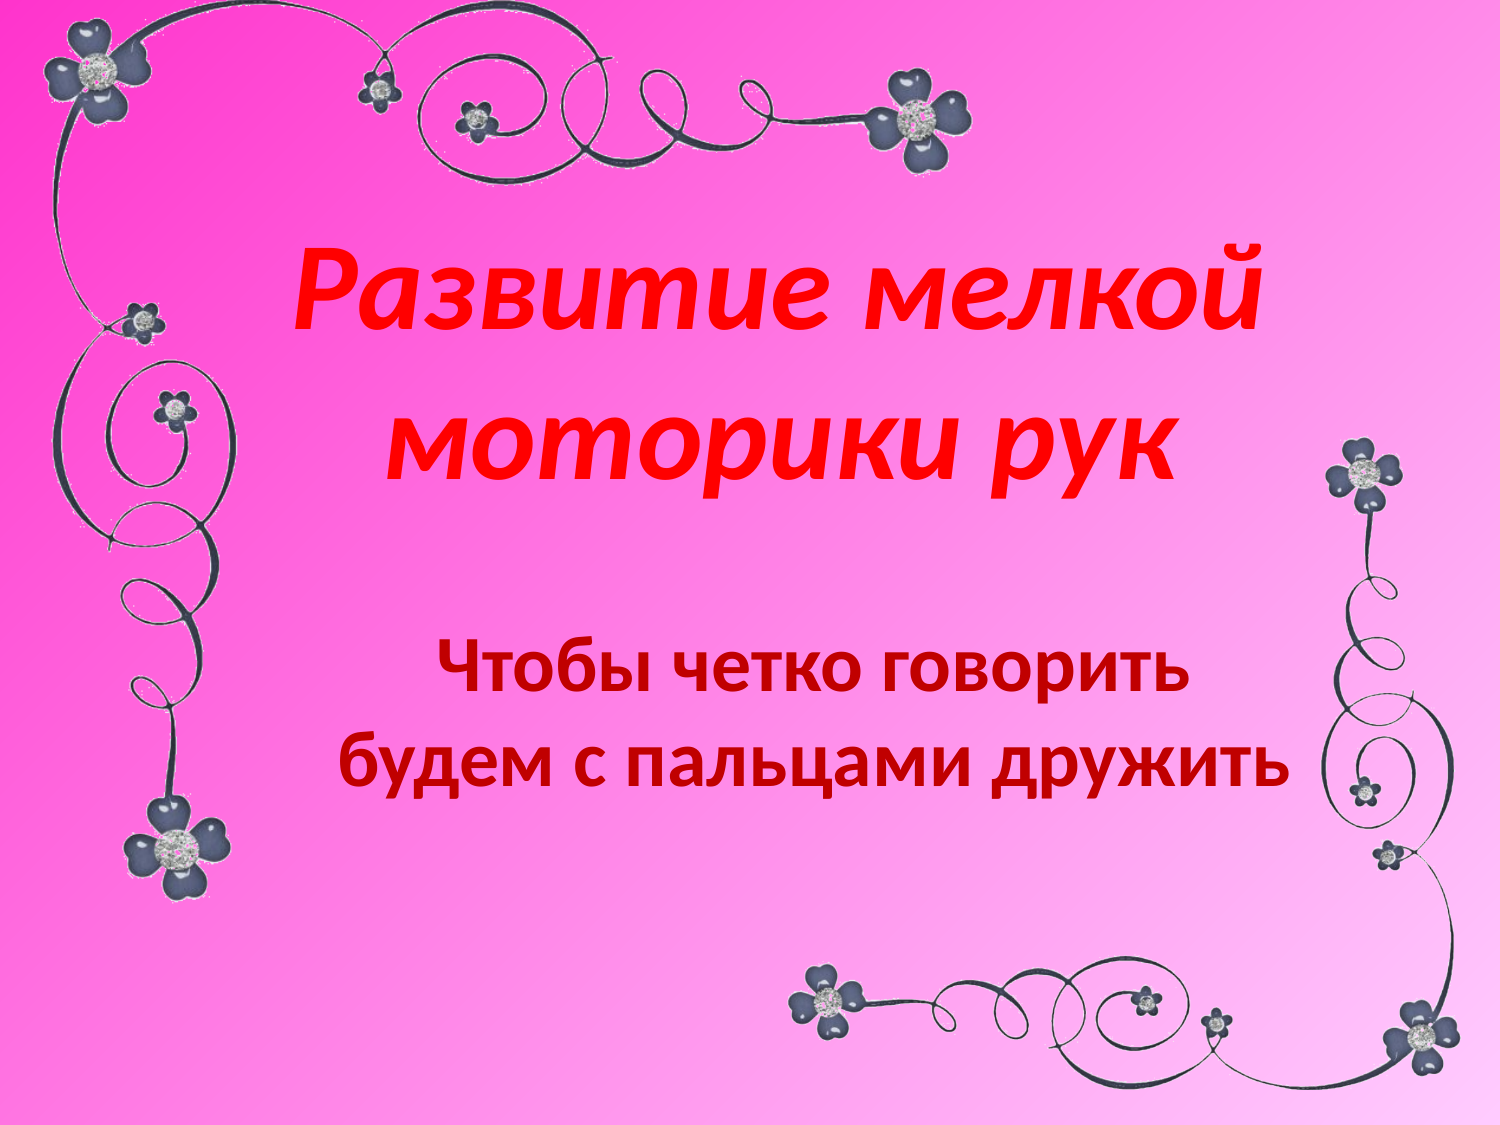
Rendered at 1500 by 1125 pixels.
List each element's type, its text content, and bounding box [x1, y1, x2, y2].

picture [41, 0, 1462, 1090]
subtitle Чтобы четко говорить будем с пальцами дружить [316, 492, 1313, 879]
title Развитие мелкой моторики рук [234, 234, 1325, 476]
